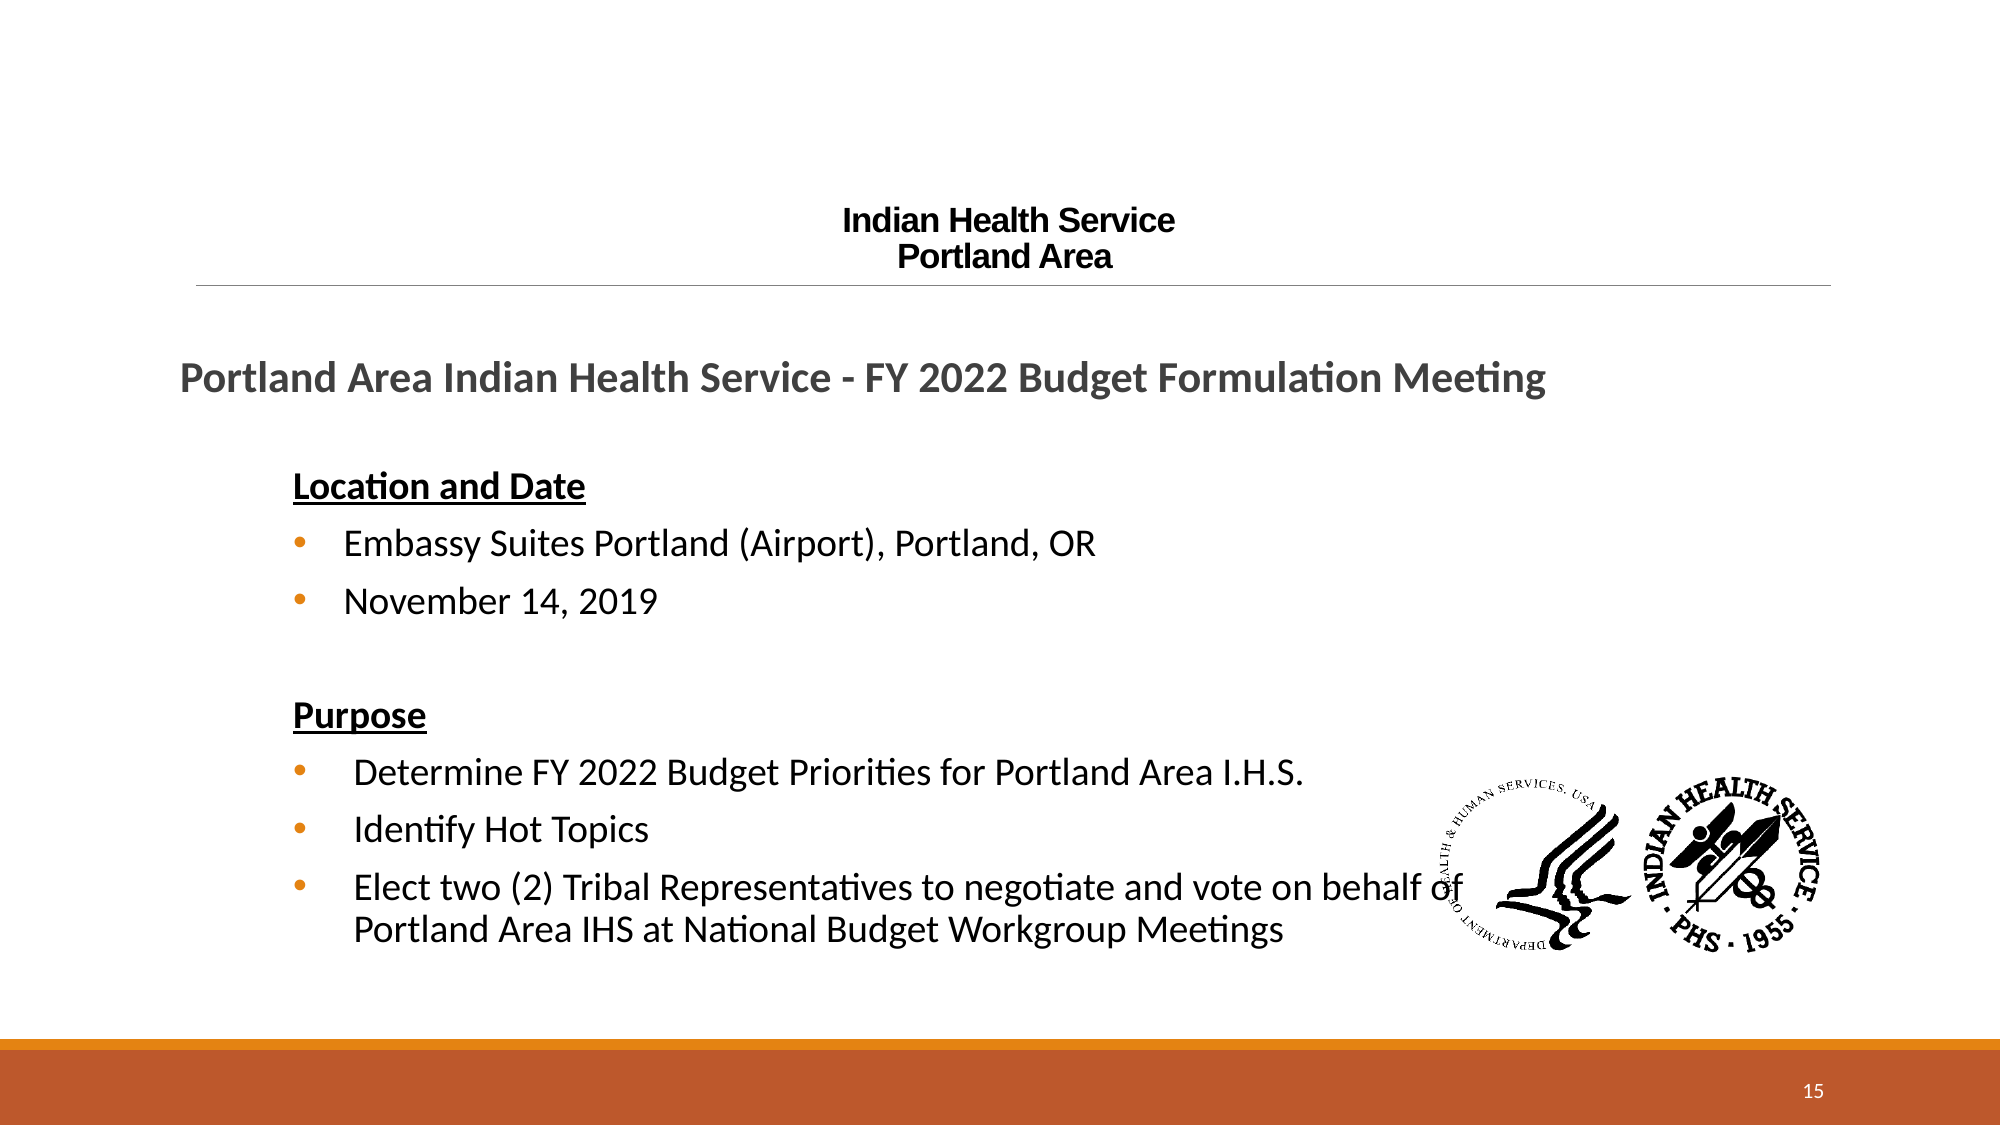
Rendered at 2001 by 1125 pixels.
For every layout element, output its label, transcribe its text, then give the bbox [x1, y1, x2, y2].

slide_number 15 [1624, 1059, 1840, 1120]
title Indian Health Service Portland Area [184, 86, 1835, 325]
list Portland Area Indian Health Service - FY 2022 Budget Formulation Meeting Location and Date Embassy Suites Portland (Airport), Portland, OR November 14, 2019 Purpose Determine FY 2022 Budget Priorities for Portland Area I.H.S. Identify Hot Topics Elect two (2) Tribal Representatives to negotiate and vote on behalf of Portland Area IHS at National Budget Workgroup Meetings [180, 302, 1830, 963]
